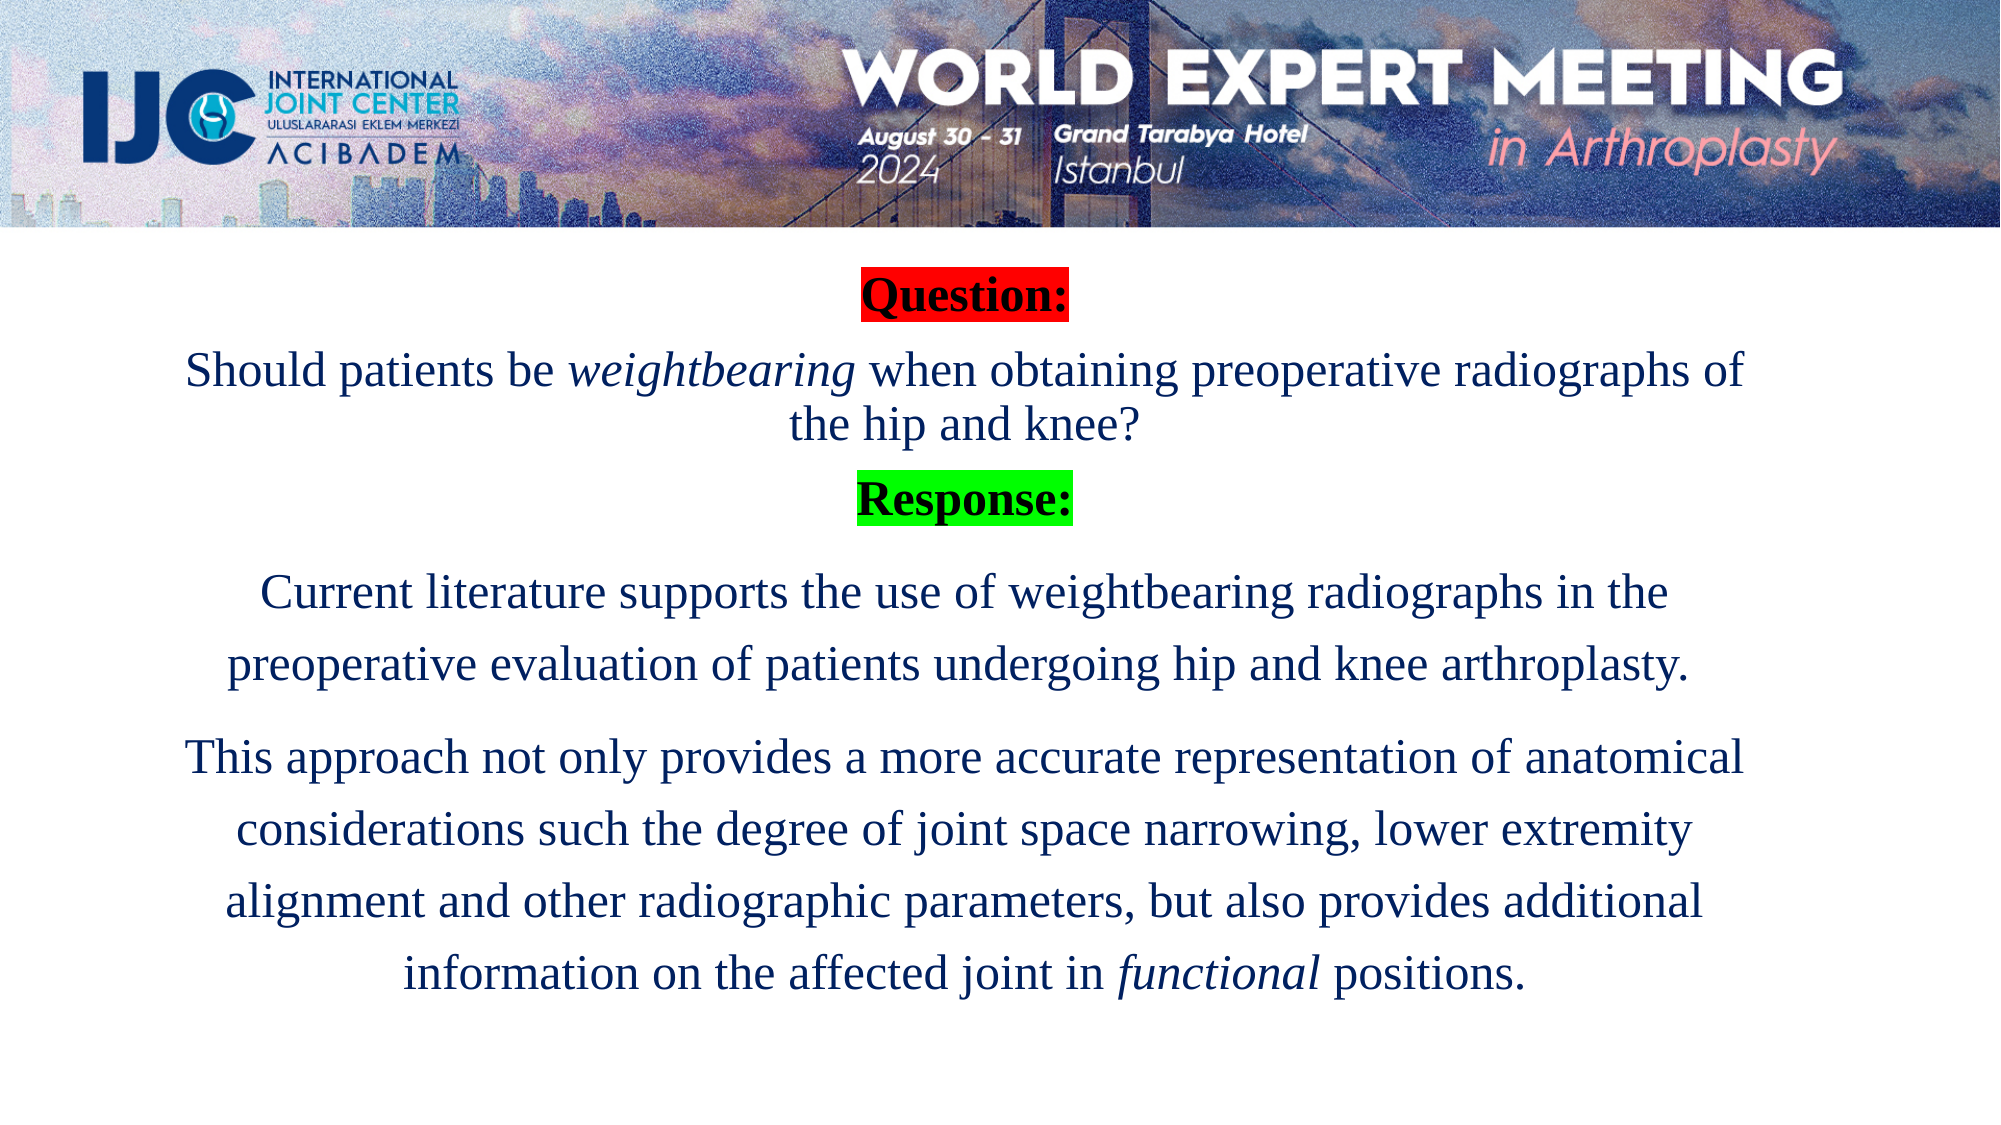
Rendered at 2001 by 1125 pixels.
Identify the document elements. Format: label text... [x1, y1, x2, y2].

subtitle Question: Should patients be weightbearing when obtaining preoperative radiographs of the hip and knee? Response: Current literature supports the use of weightbearing radiographs in the preoperative evaluation of patients undergoing hip and knee arthroplasty. This approach not only provides a more accurate representation of anatomical considerations such the degree of joint space narrowing, lower extremity alignment and other radiographic parameters, but also provides additional information on the affected joint in functional positions. [158, 260, 1772, 1036]
picture [0, 0, 2000, 1125]
